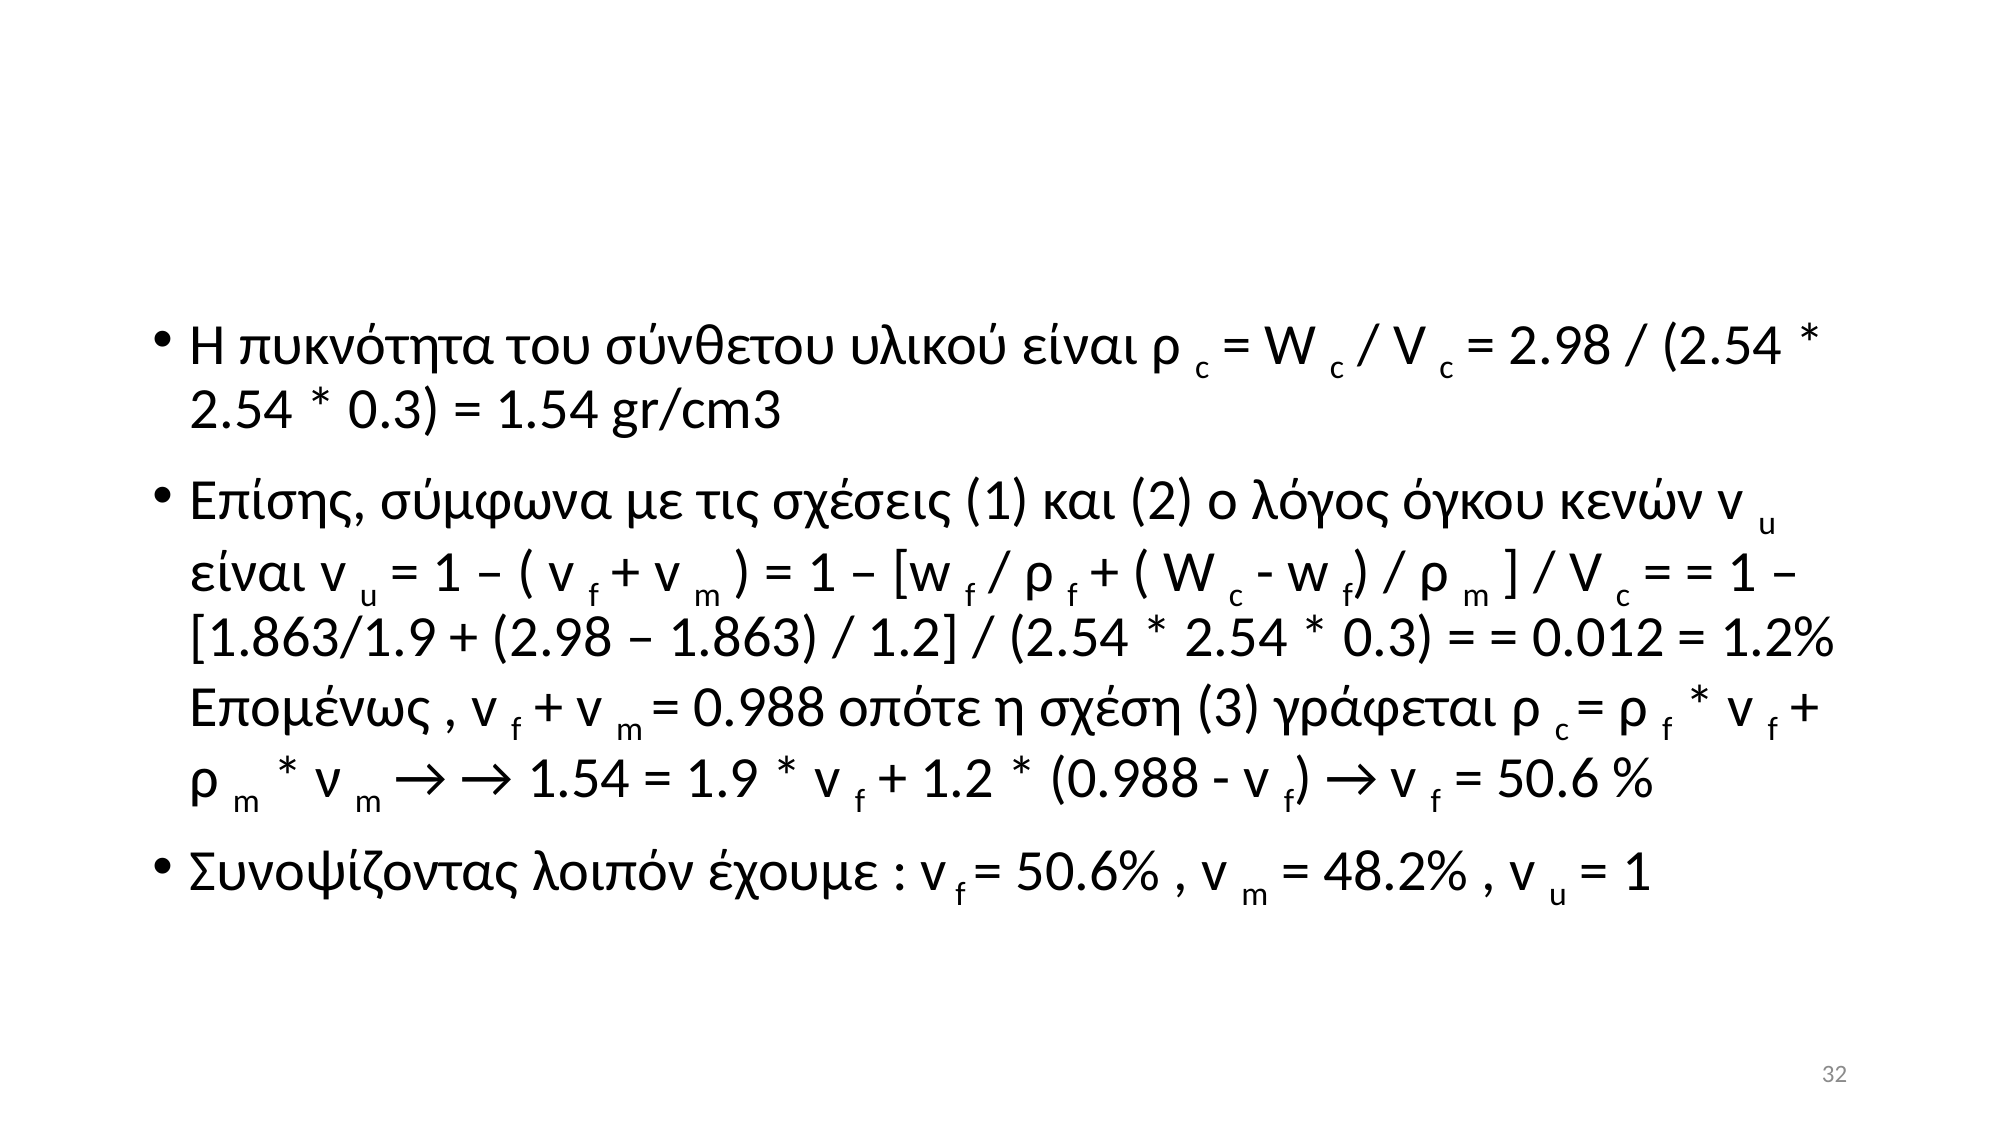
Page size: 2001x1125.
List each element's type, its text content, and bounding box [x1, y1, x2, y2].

slide_number 32 [1412, 1042, 1863, 1103]
list Η πυκνότητα του σύνθετου υλικού είναι ρ c = W c / V c = 2.98 / (2.54 * 2.54 * 0.3) = 1.54 gr/cm3 Επίσης, σύμφωνα με τις σχέσεις (1) και (2) ο λόγος όγκου κενών v u είναι v u = 1 – ( v f + v m ) = 1 – [w f / ρ f + ( W c - w f) / ρ m ] / V c = = 1 – [1.863/1.9 + (2.98 – 1.863) / 1.2] / (2.54 * 2.54 * 0.3) = = 0.012 = 1.2% Επομένως , v f + v m = 0.988 οπότε η σχέση (3) γράφεται ρ c = ρ f * v f + ρ m * ν m → → 1.54 = 1.9 * v f + 1.2 * (0.988 - v f) → v f = 50.6 % Συνοψίζοντας λοιπόν έχουμε : v f = 50.6% , v m = 48.2% , v u = 1 [137, 299, 1863, 1014]
